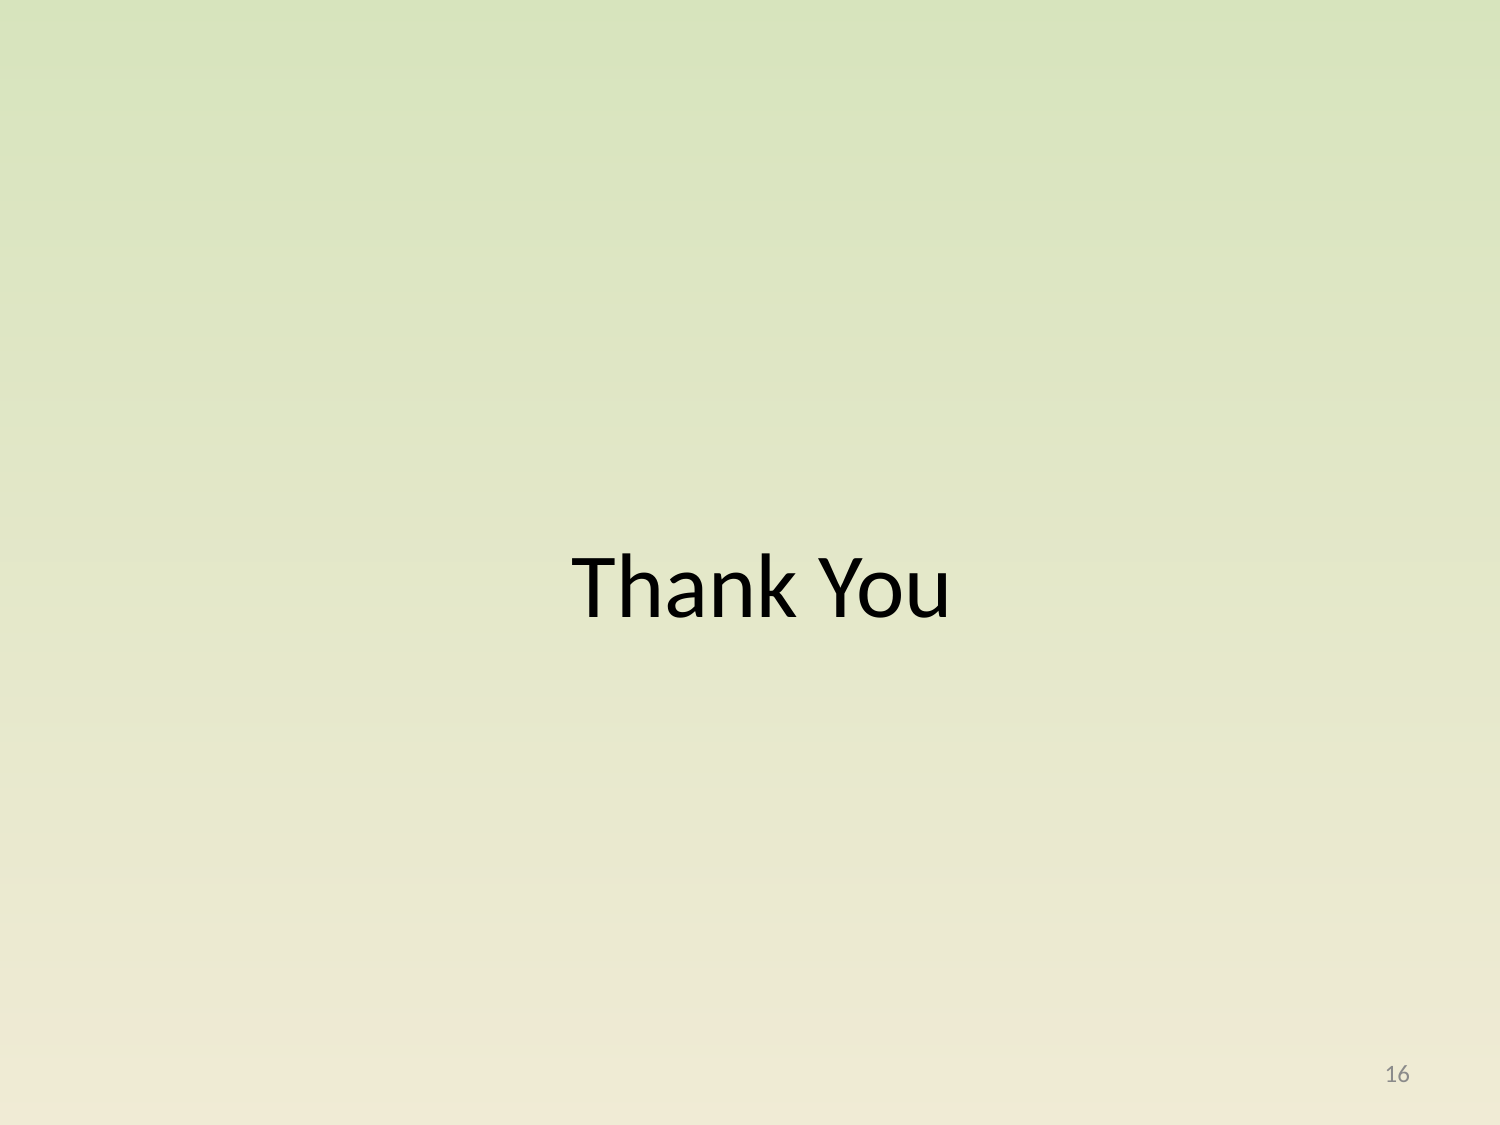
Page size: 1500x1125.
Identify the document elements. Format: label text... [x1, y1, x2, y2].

slide_number 16 [1074, 1042, 1425, 1103]
title Thank You [87, 487, 1438, 675]
